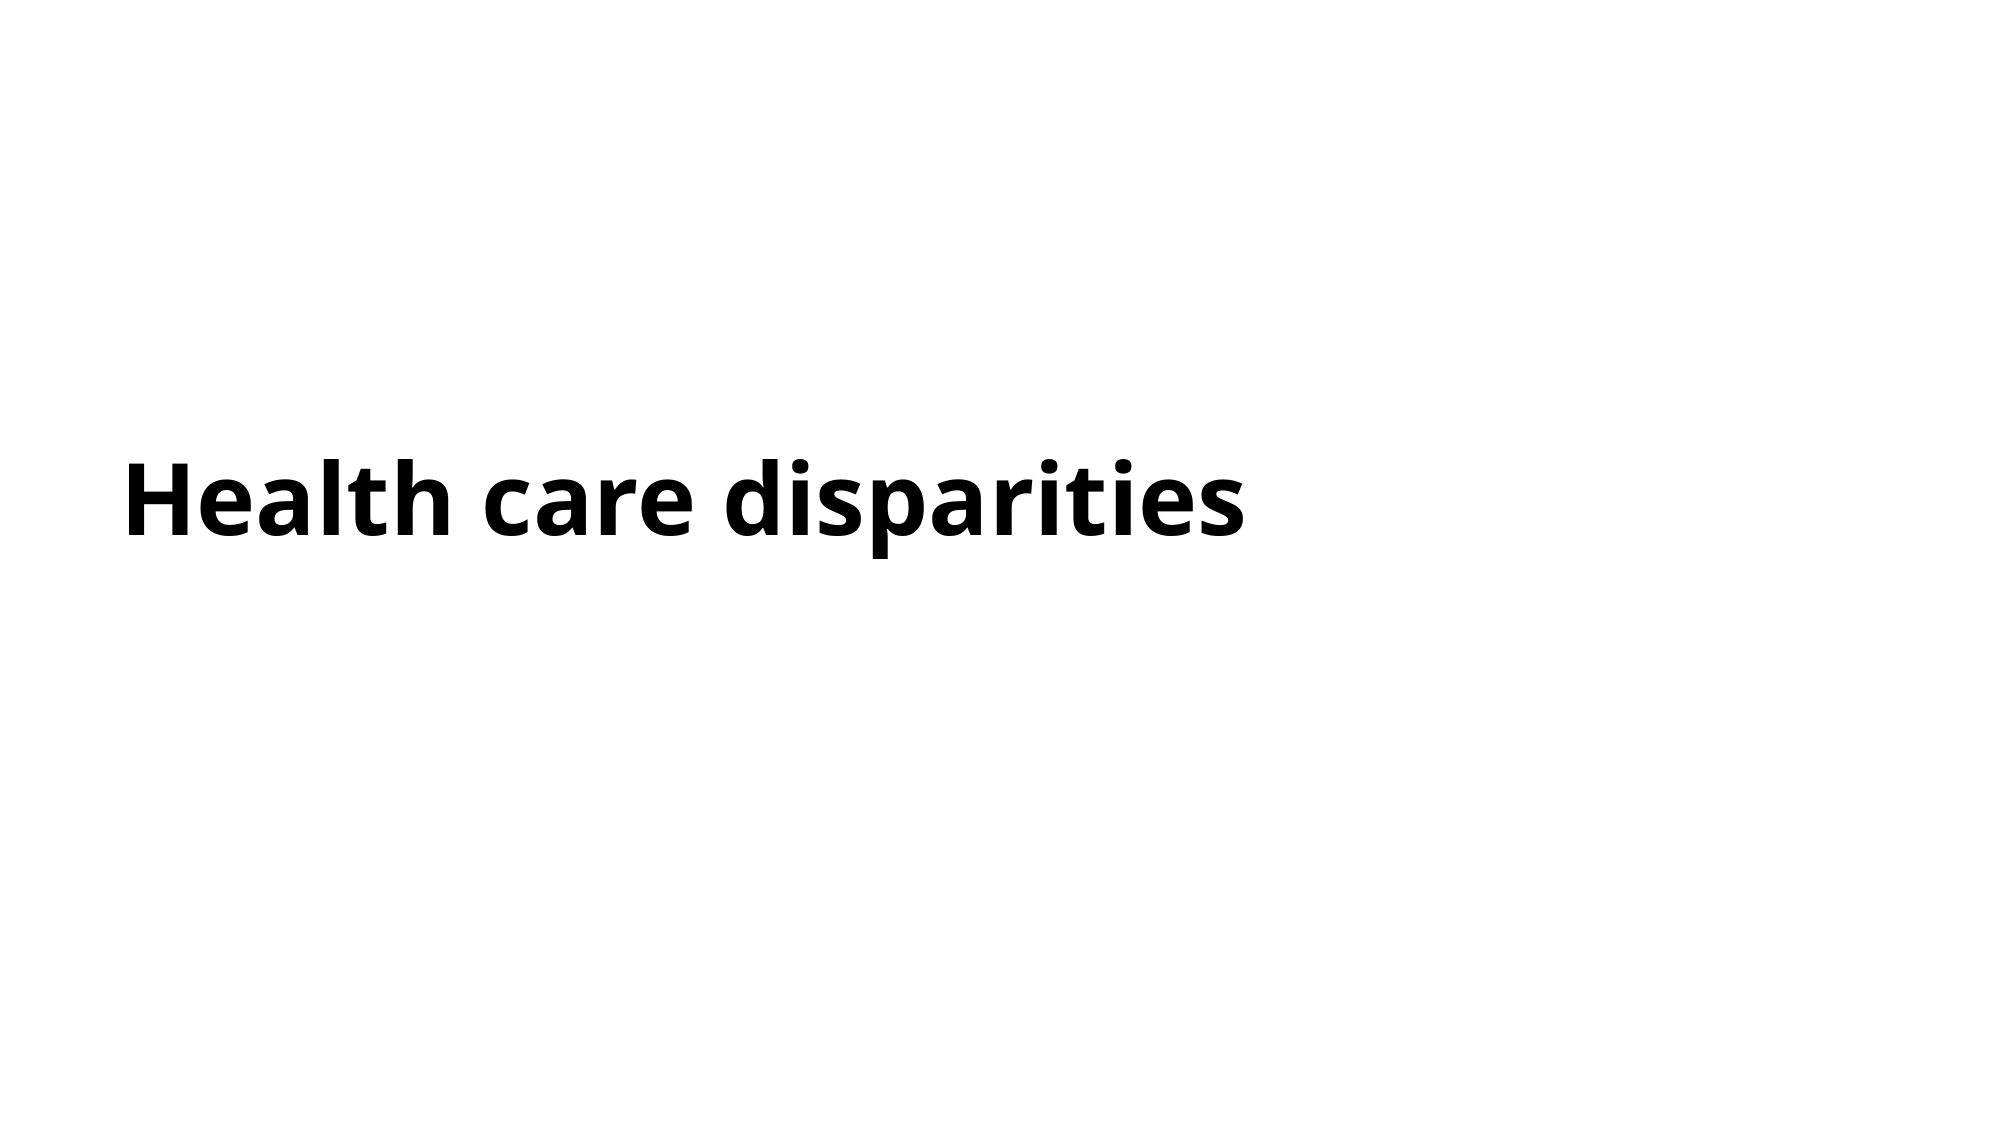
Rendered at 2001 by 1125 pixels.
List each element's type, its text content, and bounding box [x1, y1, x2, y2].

title Health care disparities [105, 394, 1831, 613]
